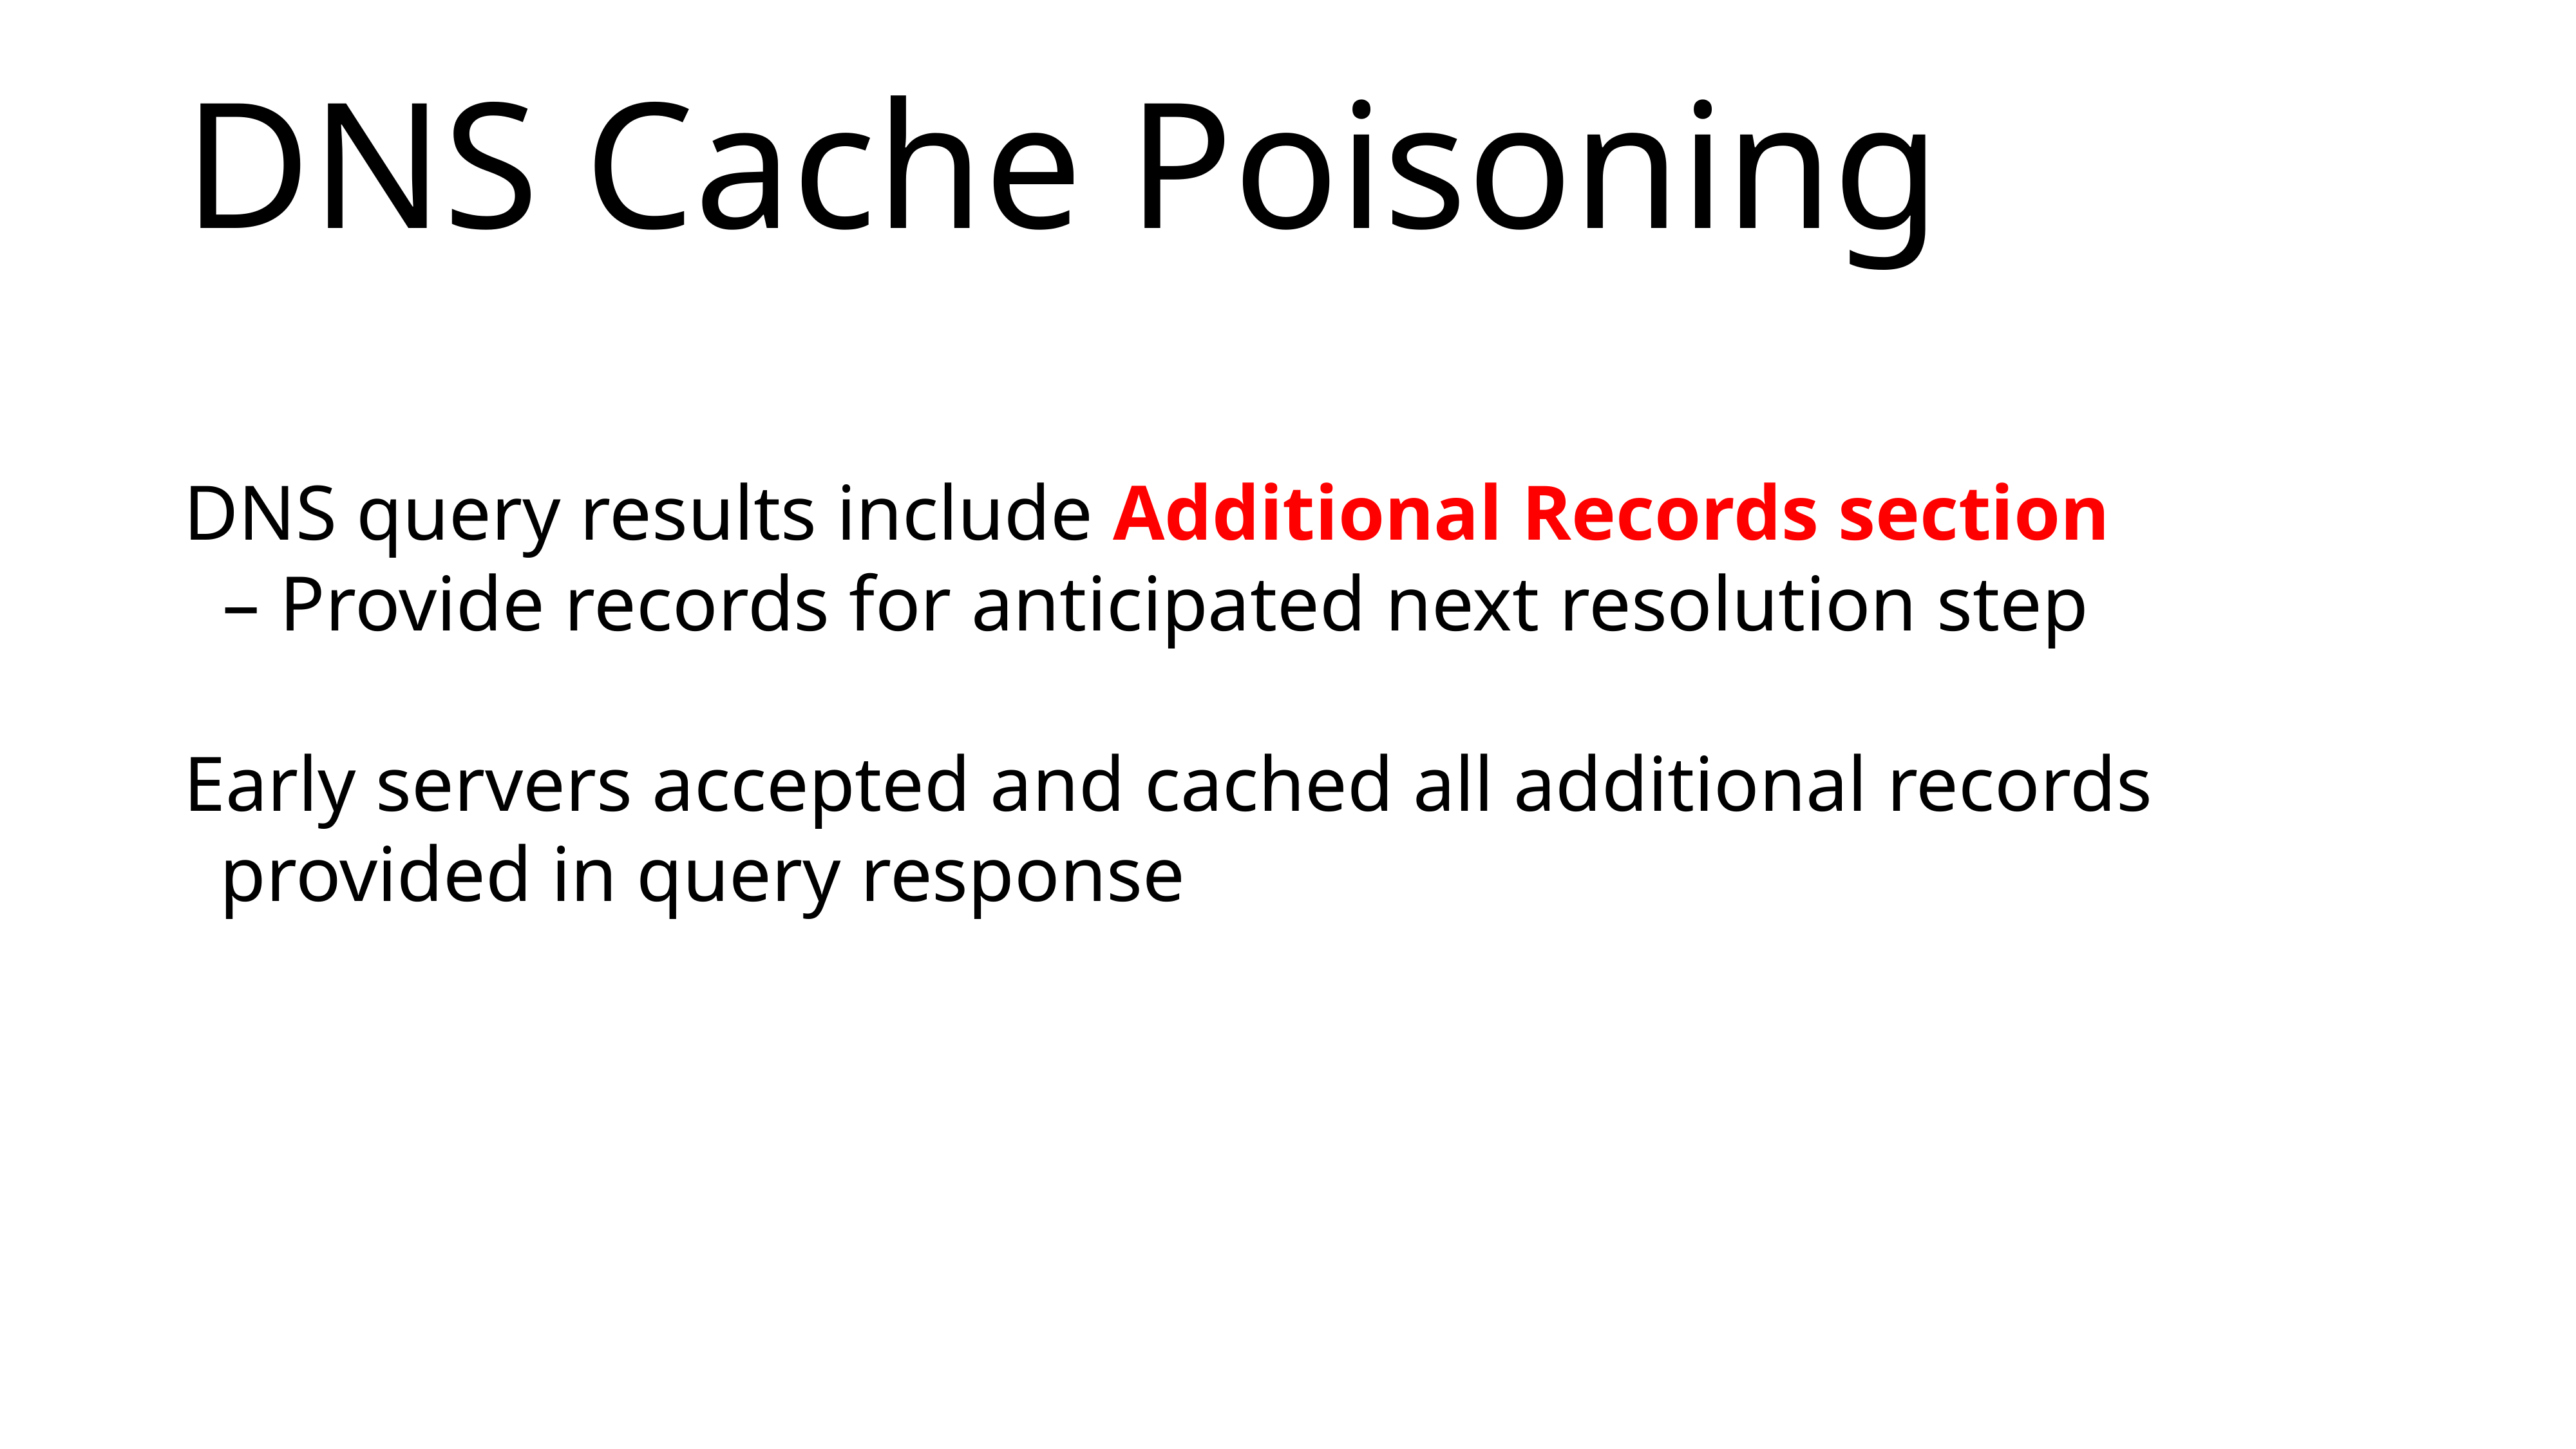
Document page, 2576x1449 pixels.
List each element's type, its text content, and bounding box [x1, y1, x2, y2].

list DNS query results include Additional Records section – Provide records for anticipated next resolution step Early servers accepted and cached all additional records provided in query response [178, 309, 2398, 1072]
title DNS Cache Poisoning [178, 37, 2398, 279]
